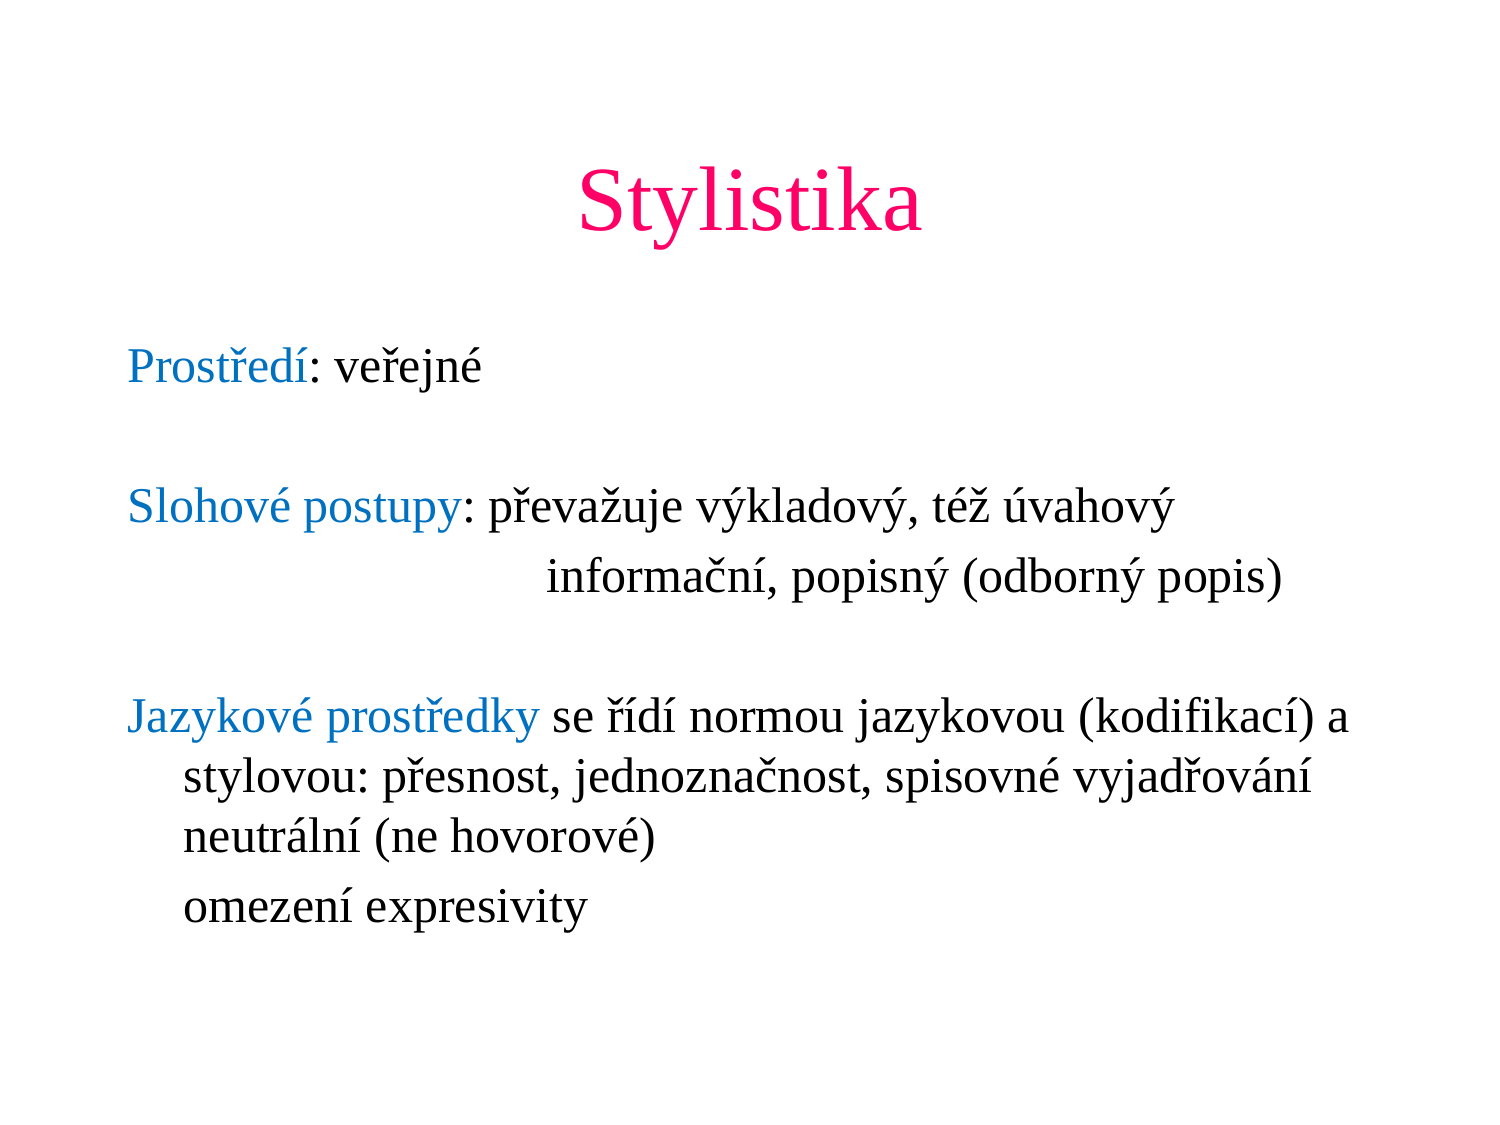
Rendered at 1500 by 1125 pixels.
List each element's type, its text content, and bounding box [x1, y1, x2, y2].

list Prostředí: veřejné Slohové postupy: převažuje výkladový, též úvahový informační, popisný (odborný popis) Jazykové prostředky se řídí normou jazykovou (kodifikací) a stylovou: přesnost, jednoznačnost, spisovné vyjadřování neutrální (ne hovorové) omezení expresivity [112, 324, 1388, 1001]
title Stylistika [112, 99, 1388, 288]
